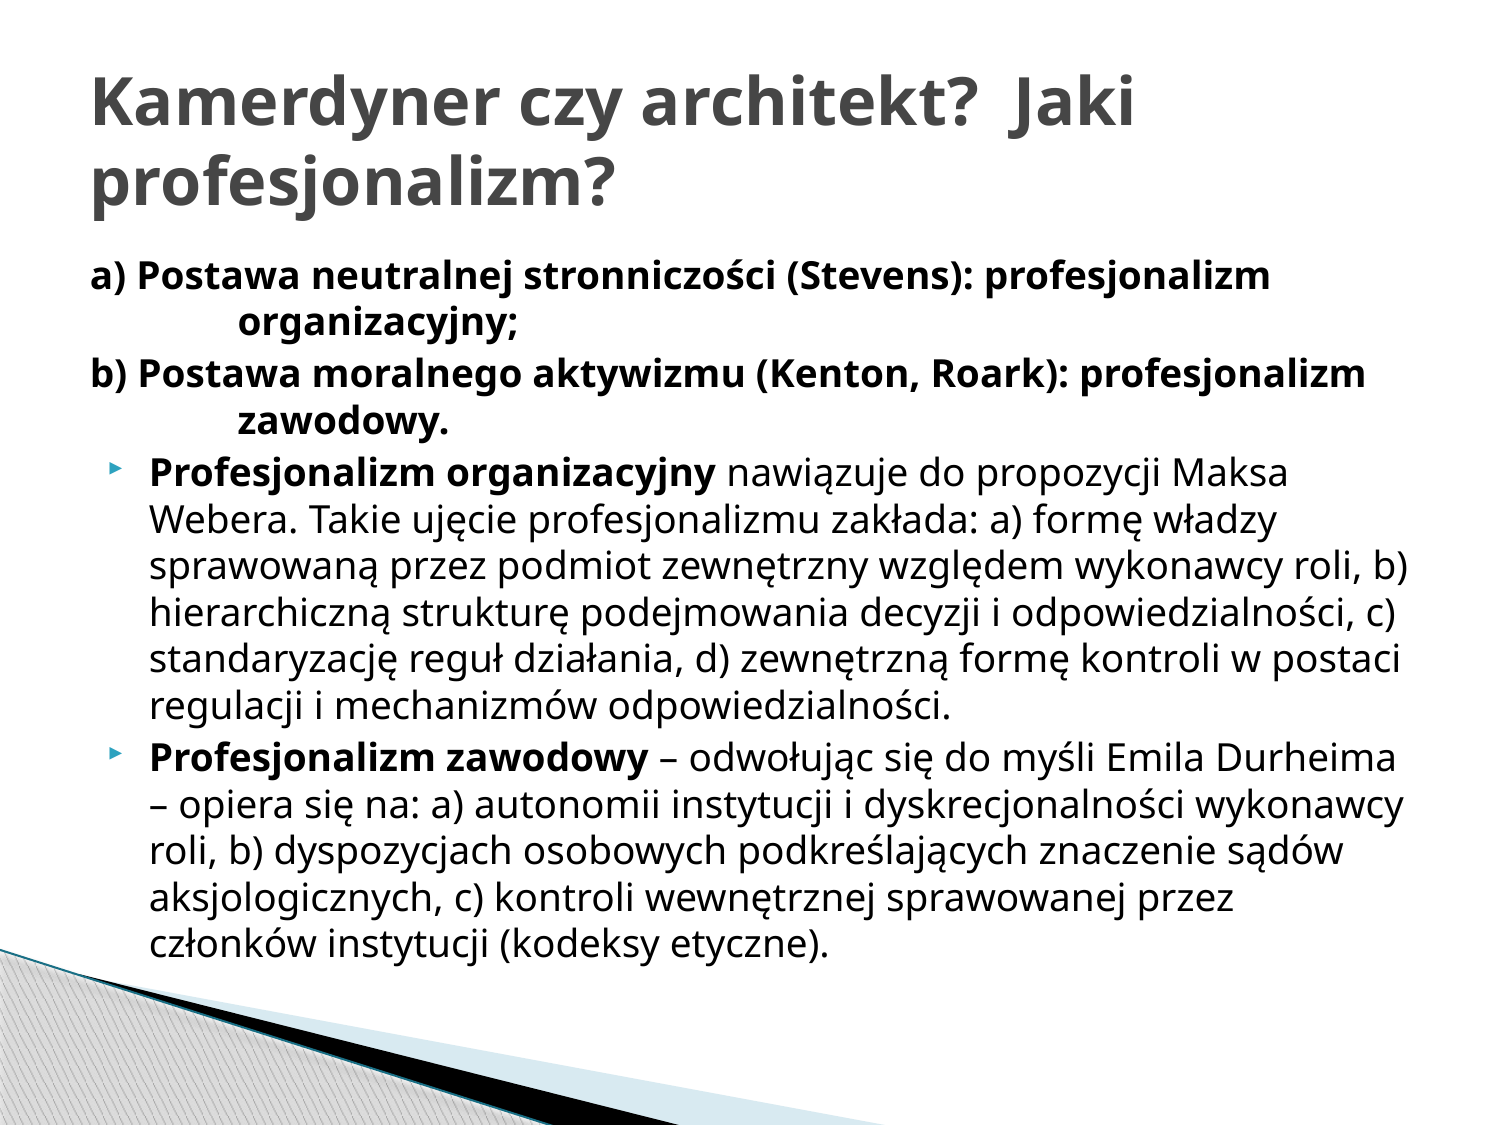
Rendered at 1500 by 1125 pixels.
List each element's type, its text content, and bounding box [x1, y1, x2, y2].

title Kamerdyner czy architekt? Jaki profesjonalizm? [75, 45, 1425, 233]
list a) Postawa neutralnej stronniczości (Stevens): profesjonalizm organizacyjny; b) Postawa moralnego aktywizmu (Kenton, Roark): profesjonalizm zawodowy. Profesjonalizm organizacyjny nawiązuje do propozycji Maksa Webera. Takie ujęcie profesjonalizmu zakłada: a) formę władzy sprawowaną przez podmiot zewnętrzny względem wykonawcy roli, b) hierarchiczną strukturę podejmowania decyzji i odpowiedzialności, c) standaryzację reguł działania, d) zewnętrzną formę kontroli w postaci regulacji i mechanizmów odpowiedzialności. Profesjonalizm zawodowy – odwołując się do myśli Emila Durheima – opiera się na: a) autonomii instytucji i dyskrecjonalności wykonawcy roli, b) dyspozycjach osobowych podkreślających znaczenie sądów aksjologicznych, c) kontroli wewnętrznej sprawowanej przez członków instytucji (kodeksy etyczne). [75, 243, 1425, 986]
